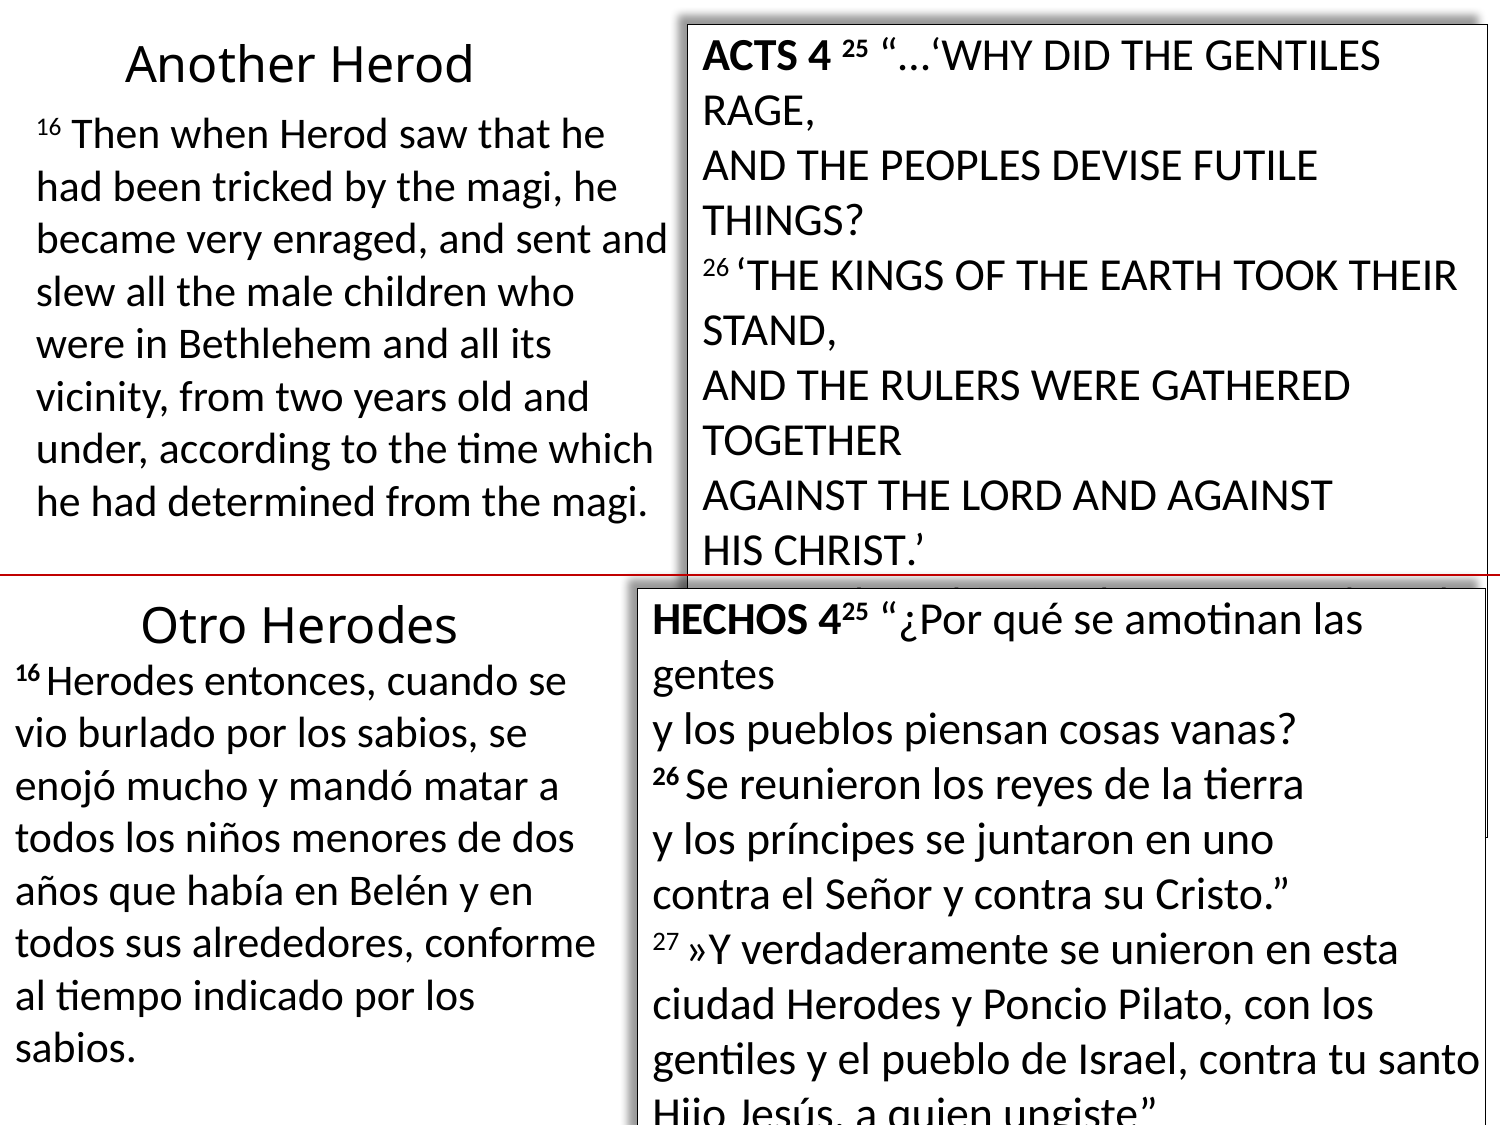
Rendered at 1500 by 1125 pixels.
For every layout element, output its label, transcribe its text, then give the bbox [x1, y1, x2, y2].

text_box Hechos 425 “¿Por qué se amotinan las gentes y los pueblos piensan cosas vanas? 26 Se reunieron los reyes de la tierra y los príncipes se juntaron en uno contra el Señor y contra su Cristo.” 27 »Y verdaderamente se unieron en esta ciudad Herodes y Poncio Pilato, con los gentiles y el pueblo de Israel, contra tu santo Hijo Jesús, a quien ungiste” [637, 588, 1486, 1125]
text_box 16 Then when Herod saw that he had been tricked by the magi, he became very enraged, and sent and slew all the male children who were in Bethlehem and all its vicinity, from two years old and under, according to the time which he had determined from the magi. [21, 97, 688, 533]
text_box 16 Herodes entonces, cuando se vio burlado por los sabios, se enojó mucho y mandó matar a todos los niños menores de dos años que había en Belén y en todos sus alrededores, conforme al tiempo indicado por los sabios. [0, 643, 613, 1079]
text_box Another Herod [50, 24, 550, 100]
text_box Otro Herodes [50, 586, 550, 661]
text_box Acts 4 25 “…‘Why did the Gentiles rage, And the peoples devise futile things? 26 ‘The kings of the earth took their stand, And the rulers were gathered together Against the Lord and against His Christ.’ 27 For truly in this city there were gathered together against Your holy servant Jesus, whom You anointed, both Herod and Pontius Pilate, along with the Gentiles and the peoples of Israel” [687, 24, 1488, 574]
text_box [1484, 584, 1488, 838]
